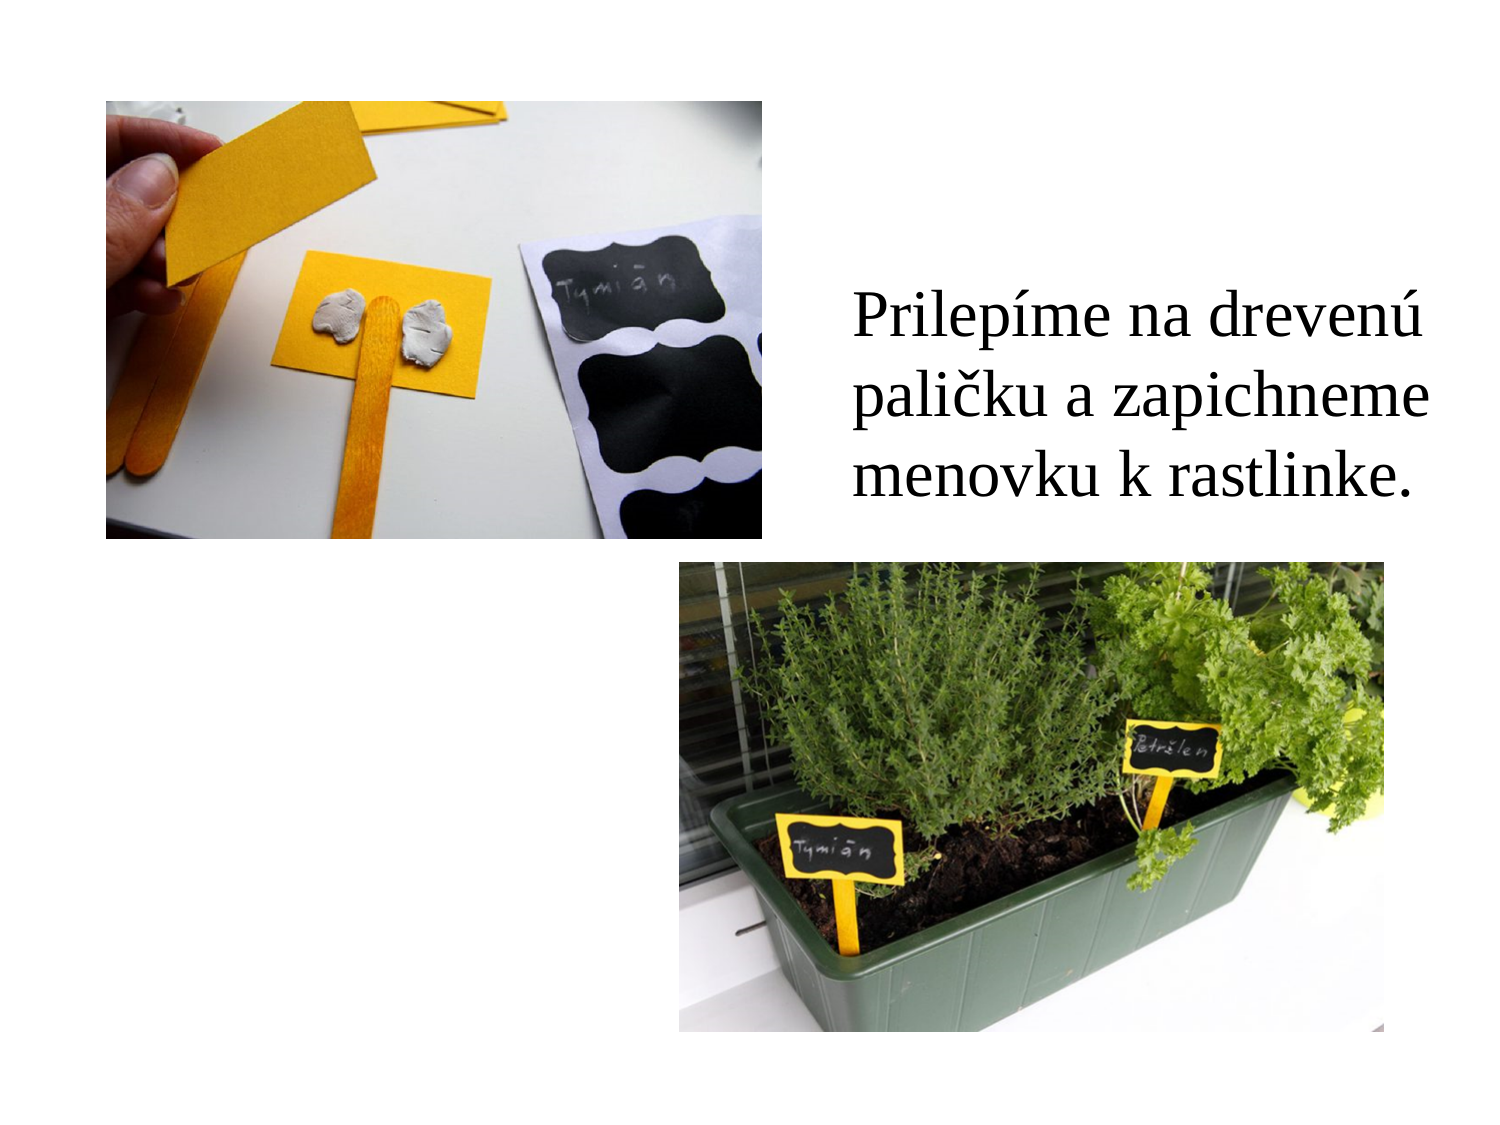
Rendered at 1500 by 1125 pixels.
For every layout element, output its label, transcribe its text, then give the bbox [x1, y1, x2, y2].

list Prilepíme na drevenú paličku a zapichneme menovku k rastlinke. [837, 262, 1500, 1005]
picture [678, 562, 1384, 1032]
picture [105, 101, 763, 540]
